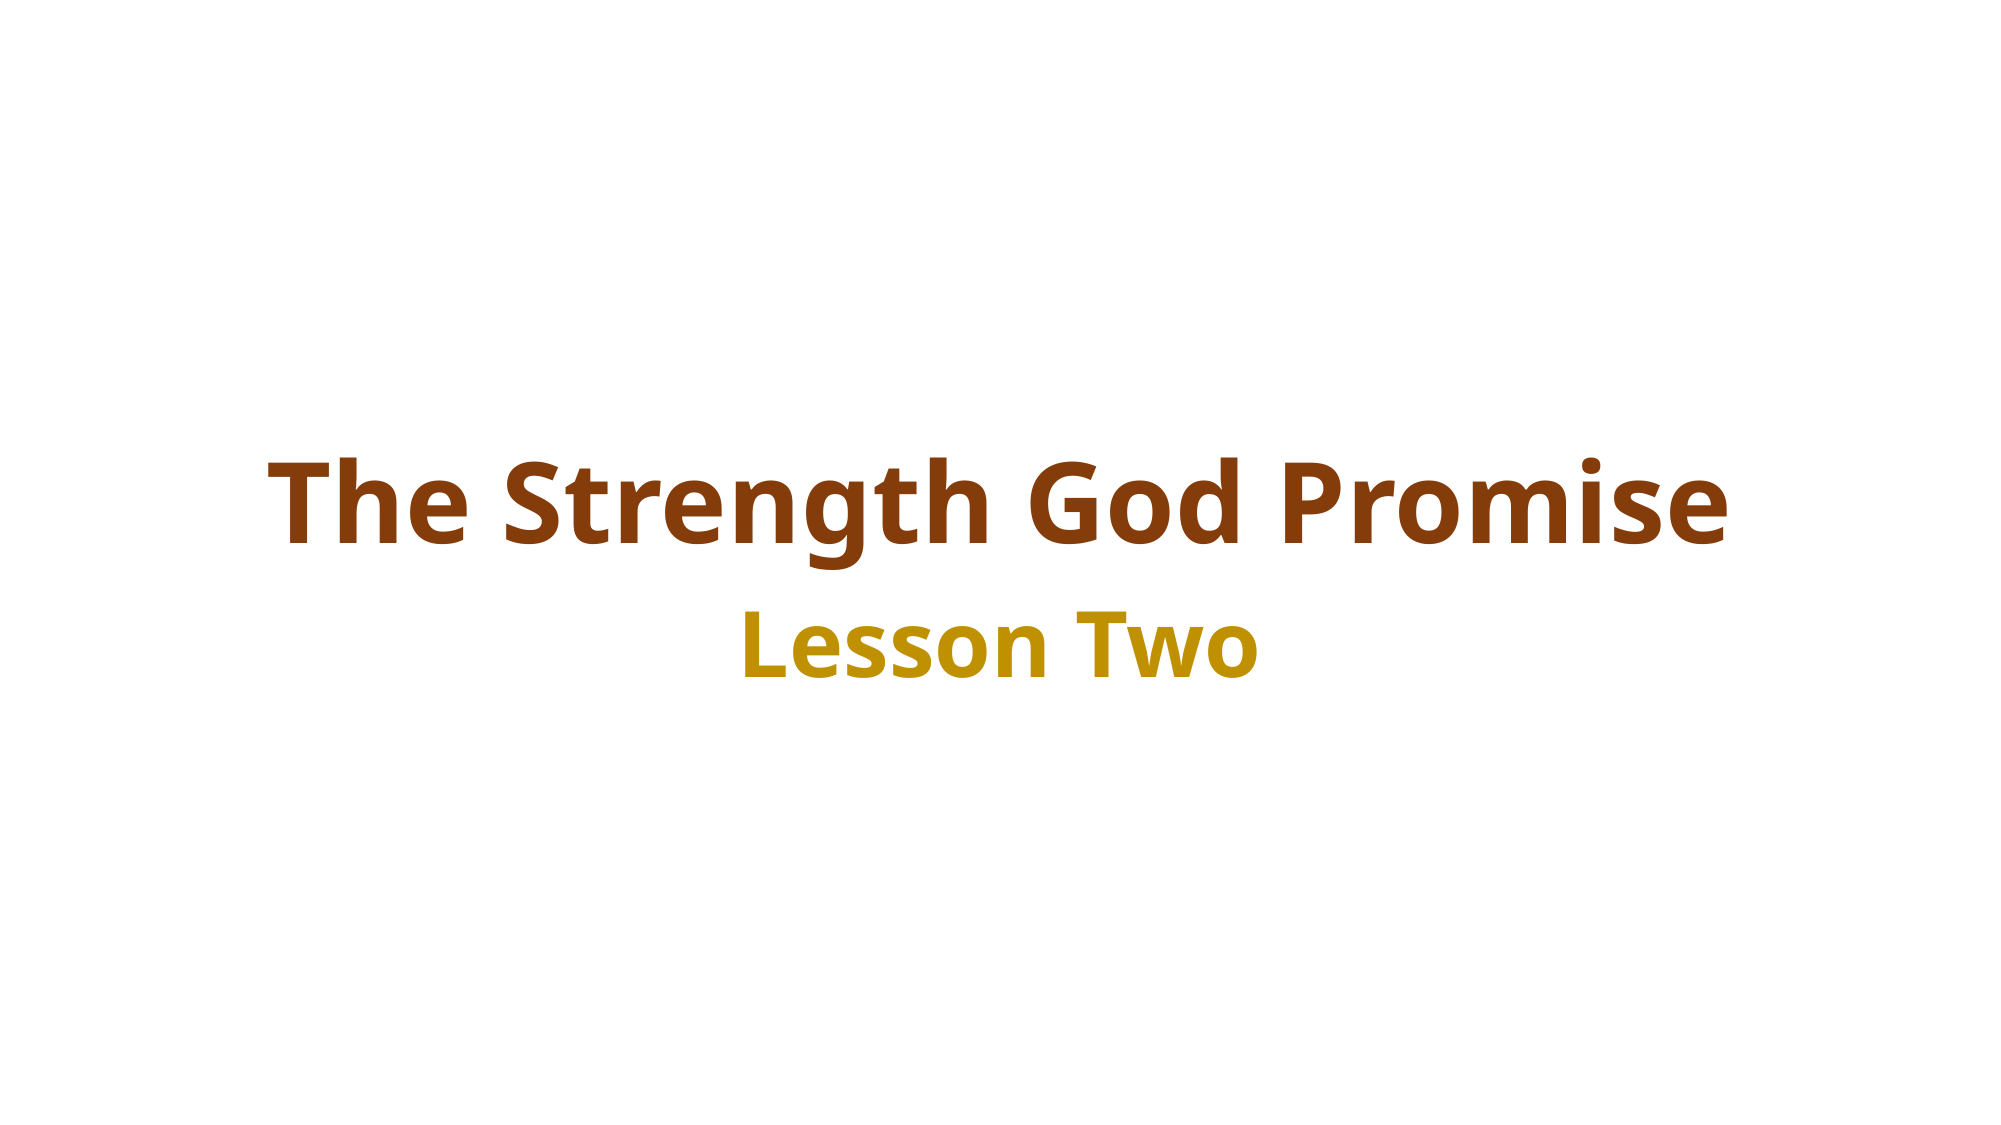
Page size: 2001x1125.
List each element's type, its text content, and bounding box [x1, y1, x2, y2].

subtitle Lesson Two [249, 590, 1750, 863]
title The Strength God Promise [249, 184, 1750, 576]
